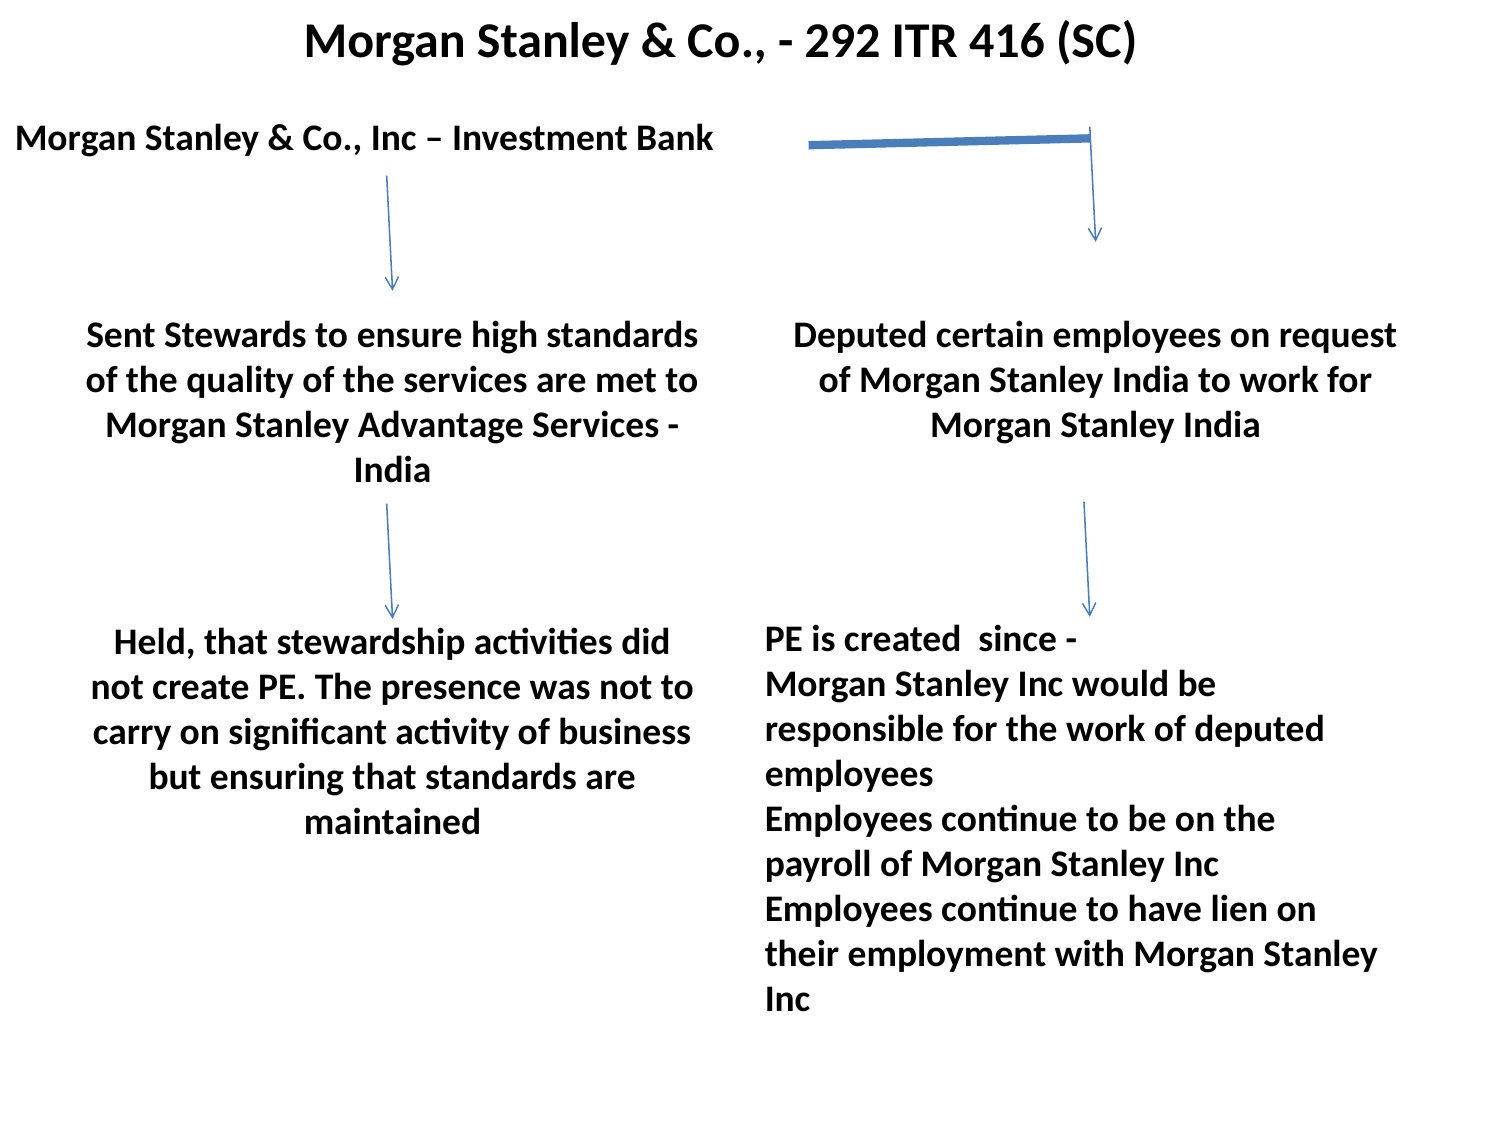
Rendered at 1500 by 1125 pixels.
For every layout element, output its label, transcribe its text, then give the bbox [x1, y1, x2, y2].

text_box Morgan Stanley & Co., - 292 ITR 416 (SC) [210, 0, 1231, 75]
text_box Deputed certain employees on request of Morgan Stanley India to work for Morgan Stanley India [773, 302, 1418, 453]
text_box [331, 229, 448, 237]
text_box PE is created since - Morgan Stanley Inc would be responsible for the work of deputed employees Employees continue to be on the payroll of Morgan Stanley Inc Employees continue to have lien on their employment with Morgan Stanley Inc [749, 606, 1395, 1027]
text_box Sent Stewards to ensure high standards of the quality of the services are met to Morgan Stanley Advantage Services - India [70, 302, 715, 498]
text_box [1029, 556, 1145, 563]
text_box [331, 558, 448, 565]
text_box Morgan Stanley & Co., Inc – Investment Bank [0, 105, 786, 166]
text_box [1034, 181, 1151, 188]
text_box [808, 138, 1091, 146]
text_box Held, that stewardship activities did not create PE. The presence was not to carry on significant activity of business but ensuring that standards are maintained [70, 609, 715, 850]
